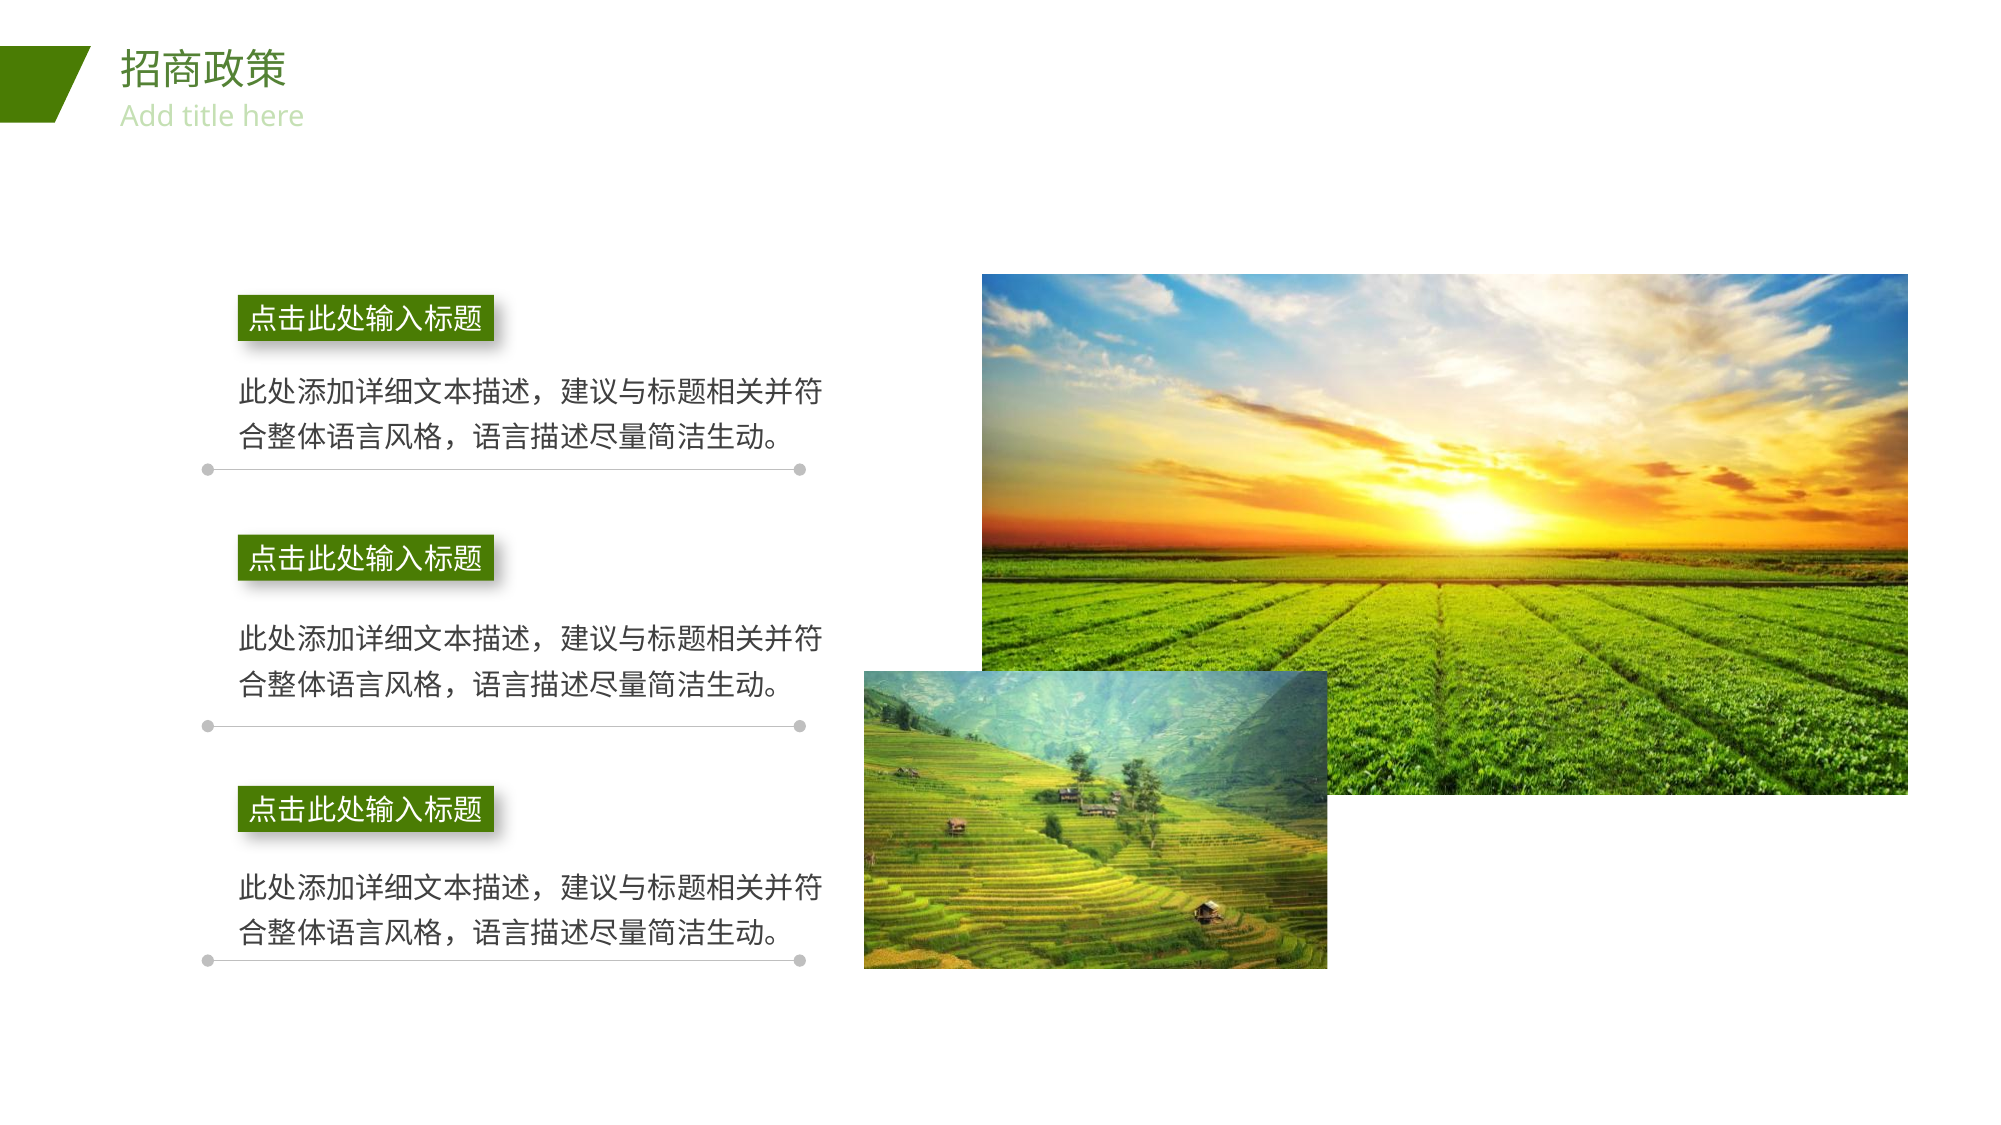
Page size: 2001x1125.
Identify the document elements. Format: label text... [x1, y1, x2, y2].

text_box 点击此处输入标题 [237, 785, 494, 832]
text_box [0, 45, 93, 124]
text_box 此处添加详细文本描述，建议与标题相关并符合整体语言风格，语言描述尽量简洁生动。 [223, 602, 864, 709]
text_box 此处添加详细文本描述，建议与标题相关并符合整体语言风格，语言描述尽量简洁生动。 [223, 355, 864, 461]
text_box 点击此处输入标题 [237, 534, 494, 581]
text_box 招商政策 [105, 35, 502, 89]
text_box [864, 274, 1908, 970]
text_box Add title here [105, 89, 502, 140]
text_box 此处添加详细文本描述，建议与标题相关并符合整体语言风格，语言描述尽量简洁生动。 [223, 851, 864, 957]
text_box 点击此处输入标题 [237, 294, 494, 341]
